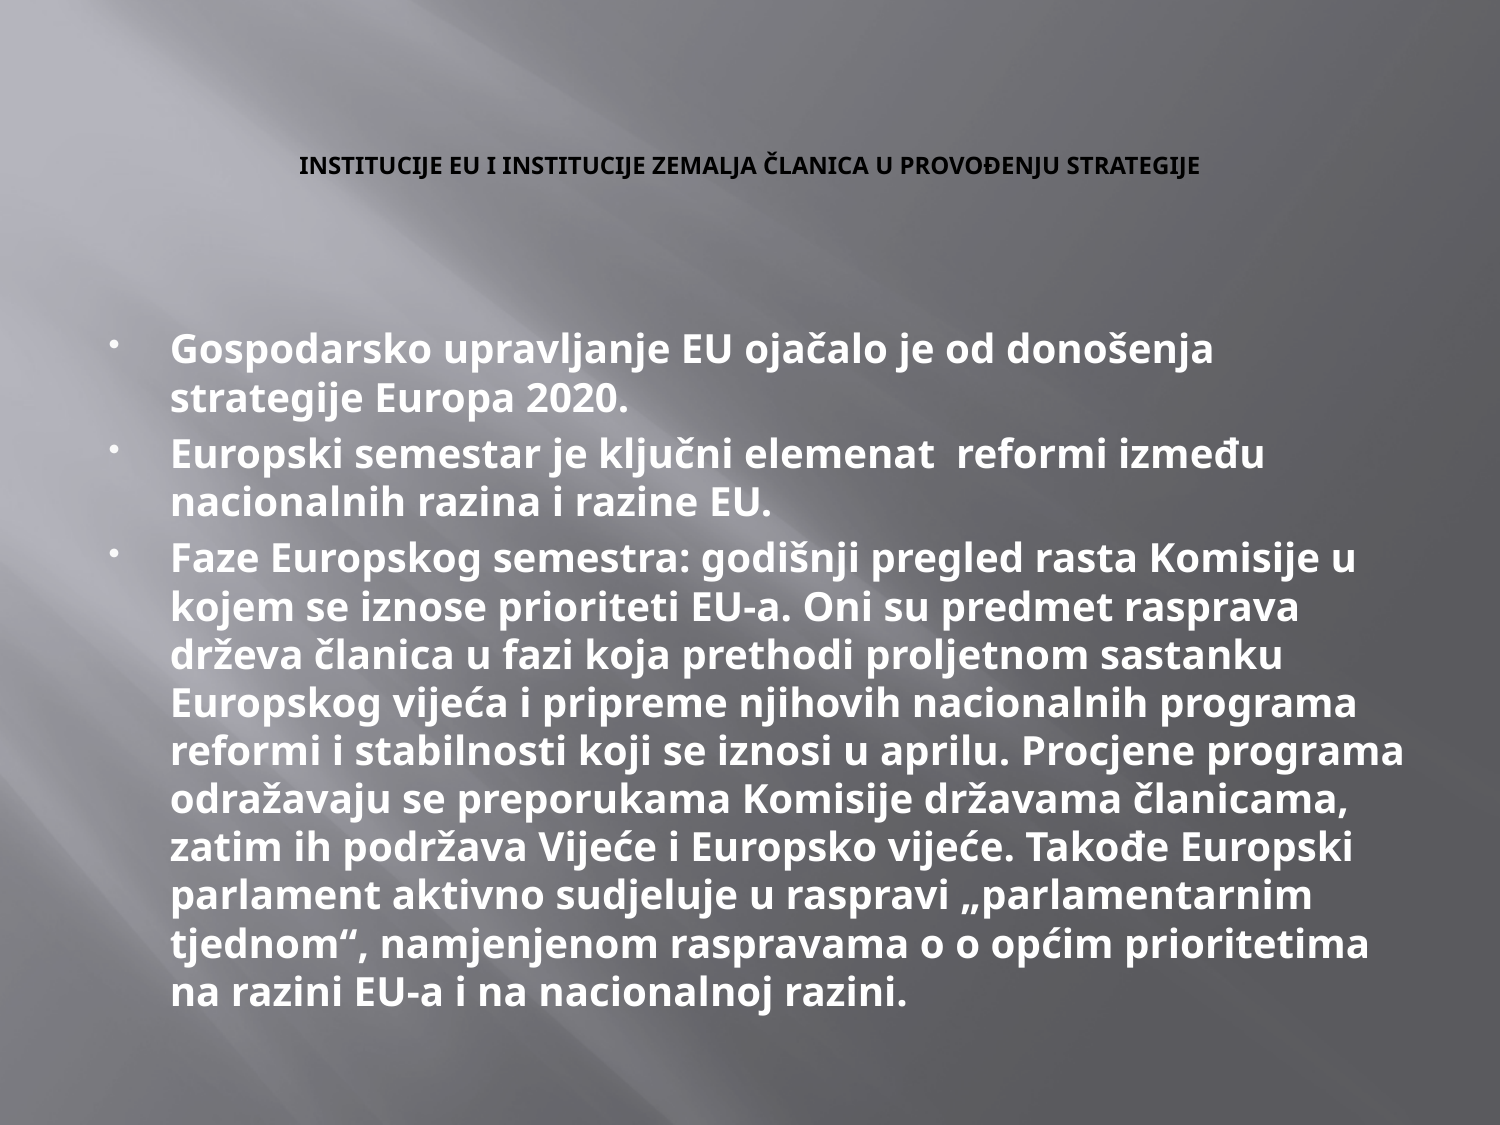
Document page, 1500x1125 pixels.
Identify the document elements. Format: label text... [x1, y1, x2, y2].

title INSTITUCIJE EU I INSTITUCIJE ZEMALJA ČLANICA U PROVOĐENJU STRATEGIJE [75, 45, 1425, 282]
list Gospodarsko upravljanje EU ojačalo je od donošenja strategije Europa 2020. Europski semestar je ključni elemenat reformi između nacionalnih razina i razine EU. Faze Europskog semestra: godišnji pregled rasta Komisije u kojem se iznose prioriteti EU-a. Oni su predmet rasprava drževa članica u fazi koja prethodi proljetnom sastanku Europskog vijeća i pripreme njihovih nacionalnih programa reformi i stabilnosti koji se iznosi u aprilu. Procjene programa odražavaju se preporukama Komisije državama članicama, zatim ih podržava Vijeće i Europsko vijeće. Takođe Europski parlament aktivno sudjeluje u raspravi „parlamentarnim tjednom“, namjenjenom raspravama o o općim prioritetima na razini EU-a i na nacionalnoj razini. [75, 316, 1425, 1035]
